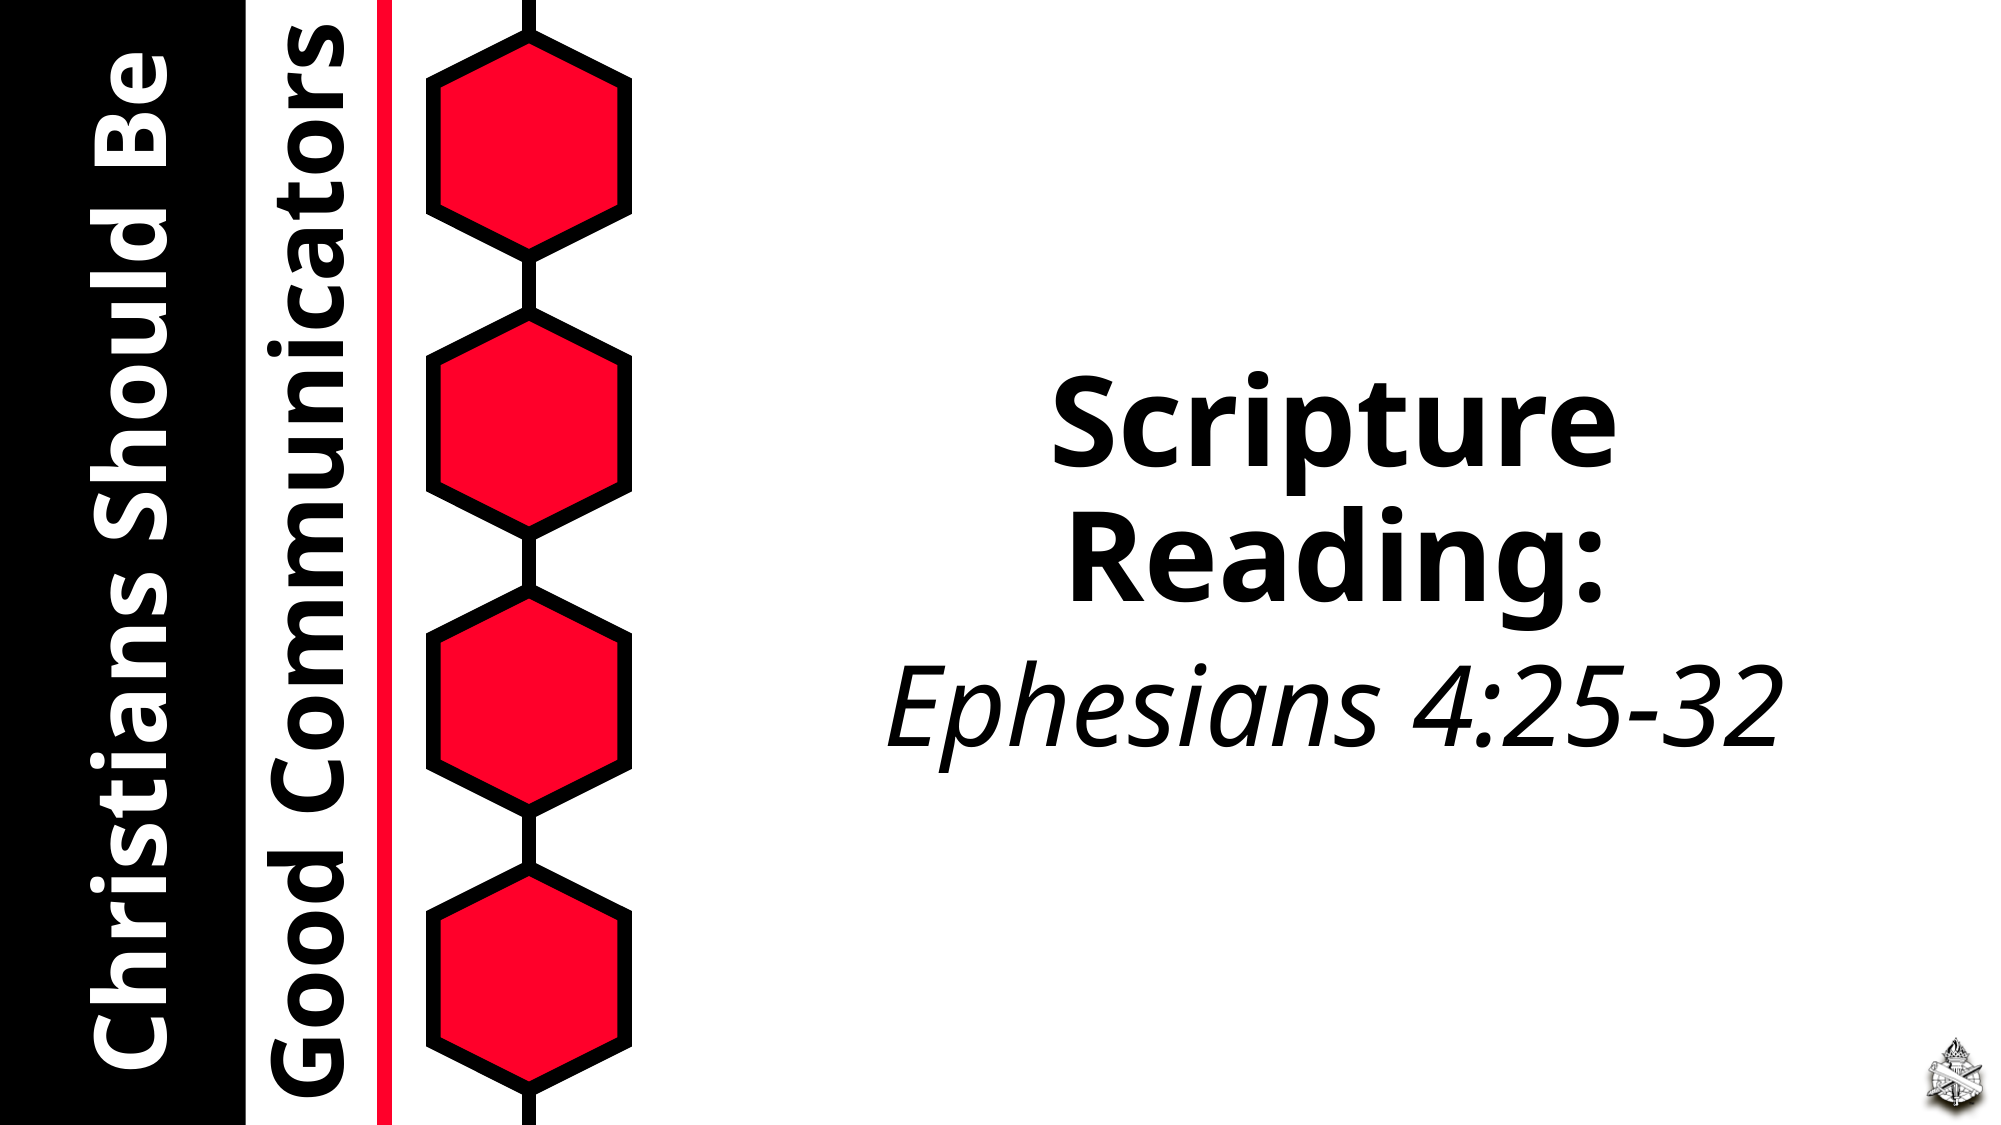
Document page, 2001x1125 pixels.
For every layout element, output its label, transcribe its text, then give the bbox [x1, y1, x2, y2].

list Scripture Reading: Ephesians 4:25-32 [768, 351, 1903, 774]
list Good Communicators [249, 0, 363, 1125]
title Christians Should Be [45, 0, 223, 1125]
picture [1926, 1037, 1984, 1108]
